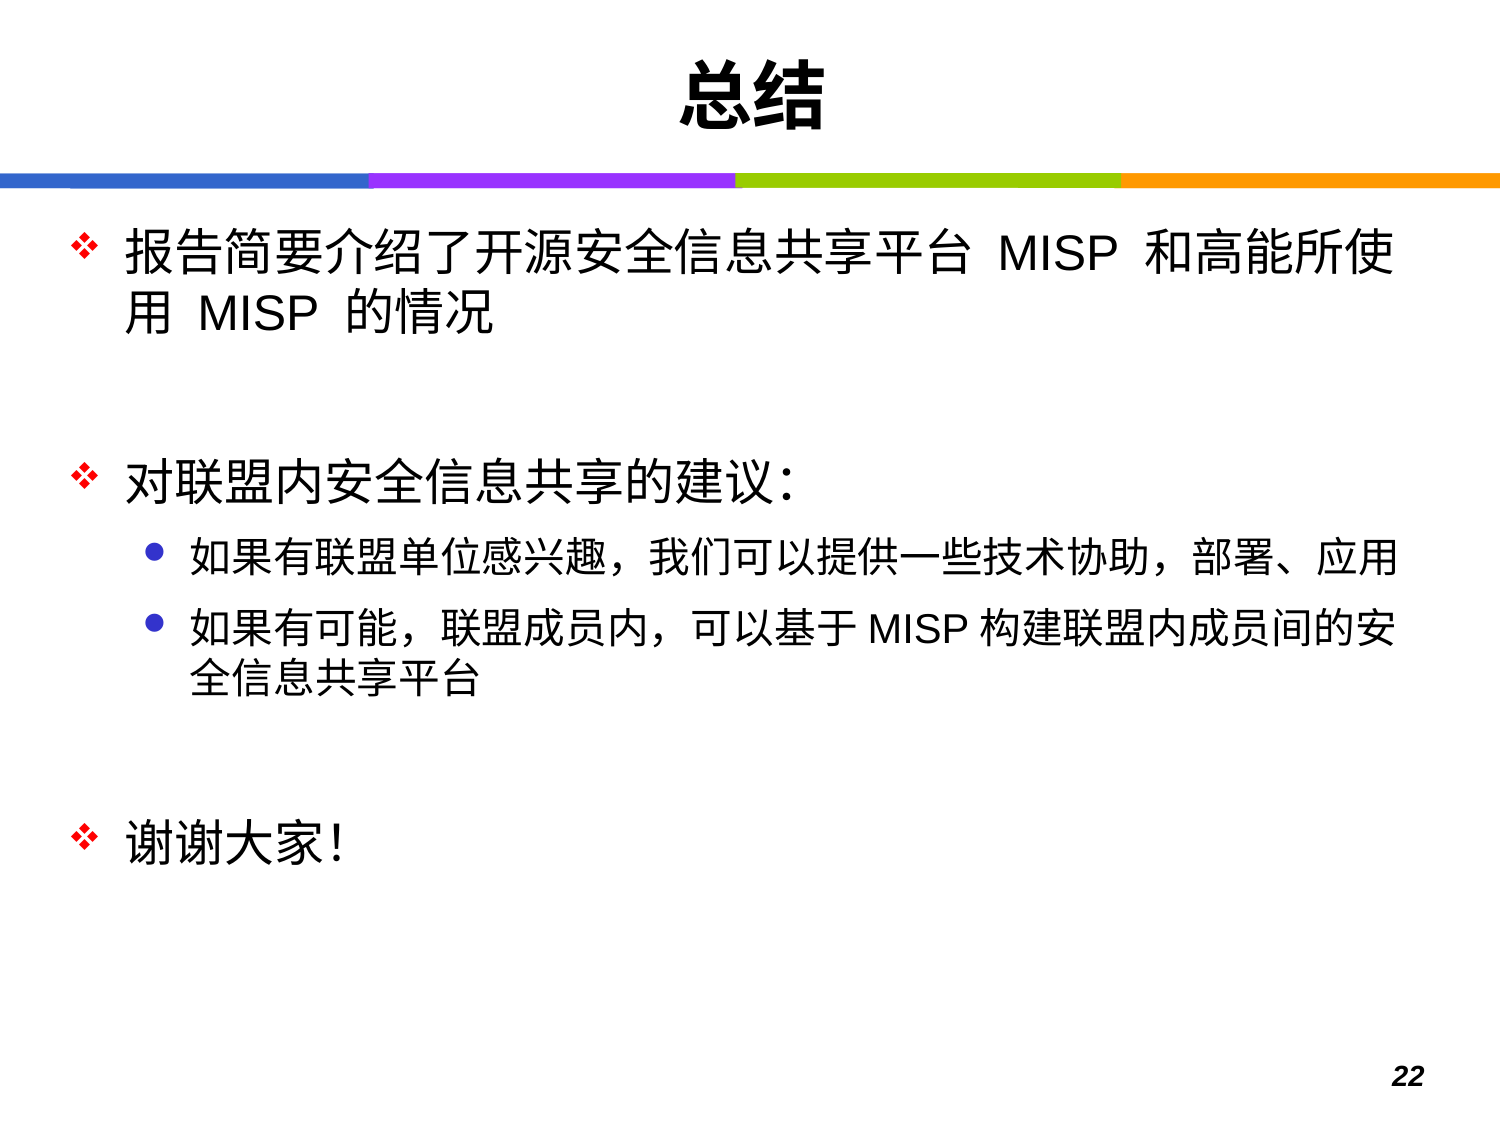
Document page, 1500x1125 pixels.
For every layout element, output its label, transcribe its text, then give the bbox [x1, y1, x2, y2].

title 总结 [50, 37, 1455, 146]
slide_number 22 [1126, 1049, 1440, 1113]
list 报告简要介绍了开源安全信息共享平台 MISP 和高能所使用 MISP 的情况 对联盟内安全信息共享的建议： 如果有联盟单位感兴趣，我们可以提供一些技术协助，部署、应用 如果有可能，联盟成员内，可以基于MISP构建联盟内成员间的安全信息共享平台 谢谢大家！ [52, 212, 1453, 1035]
